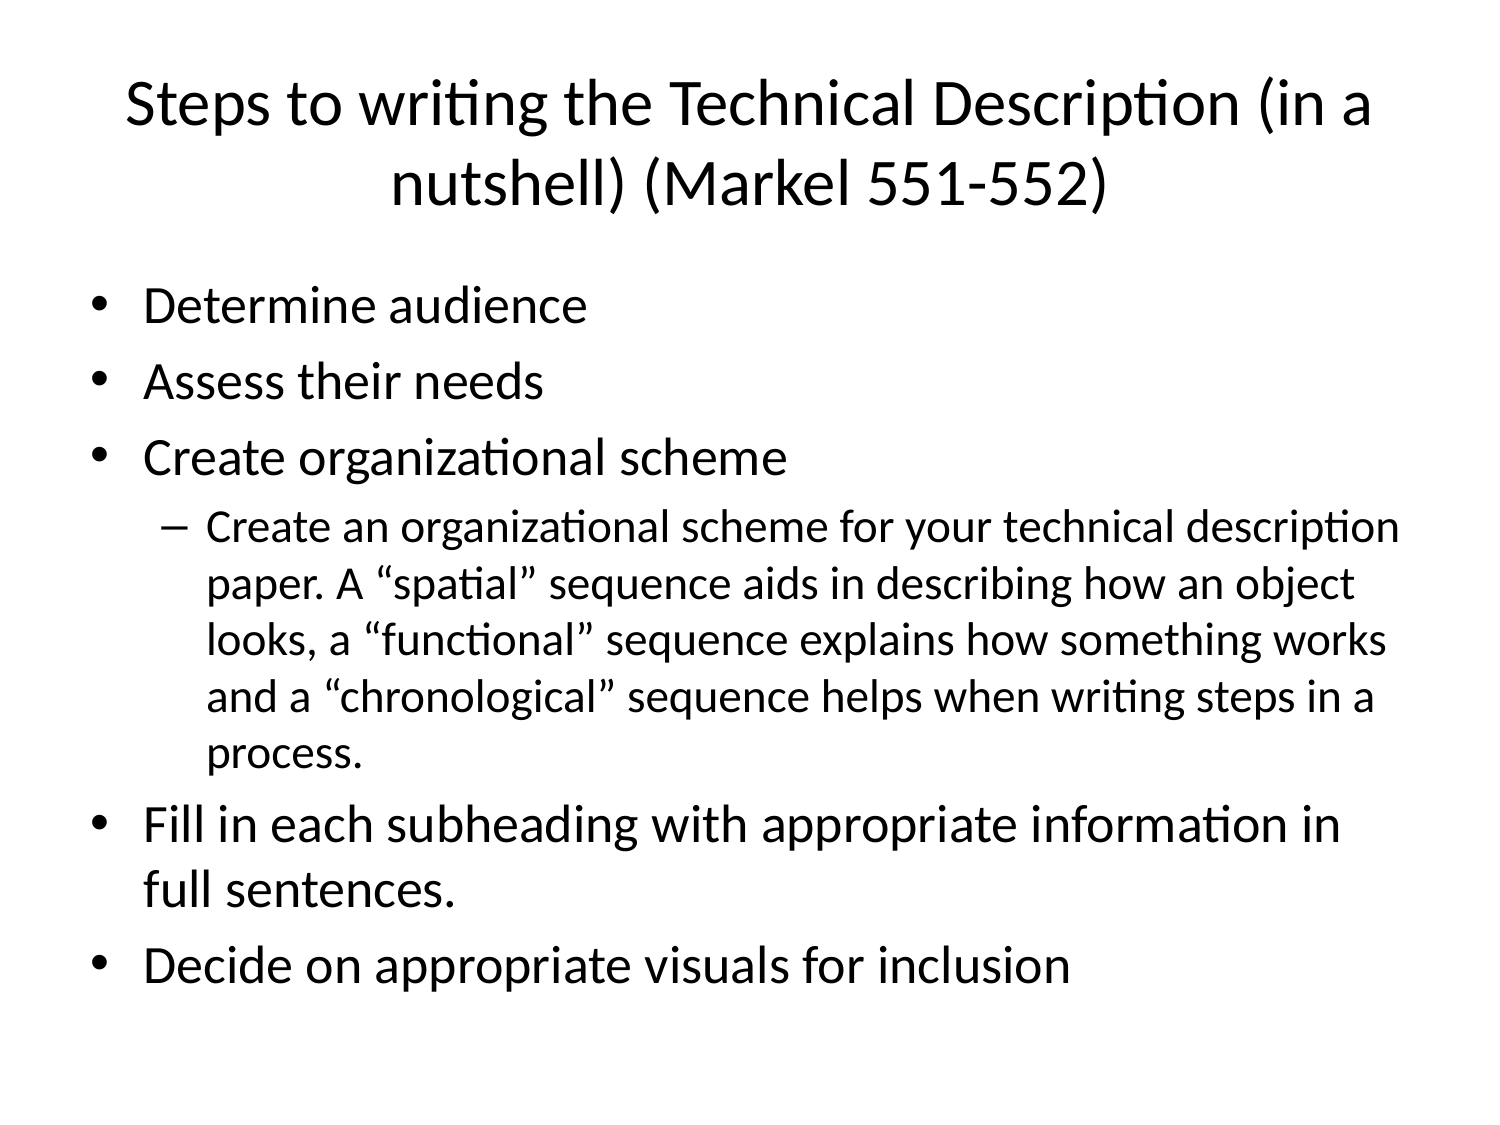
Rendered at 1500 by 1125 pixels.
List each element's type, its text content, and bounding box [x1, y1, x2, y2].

list Determine audience Assess their needs Create organizational scheme Create an organizational scheme for your technical description paper. A “spatial” sequence aids in describing how an object looks, a “functional” sequence explains how something works and a “chronological” sequence helps when writing steps in a process. Fill in each subheading with appropriate information in full sentences. Decide on appropriate visuals for inclusion [75, 262, 1425, 1005]
title Steps to writing the Technical Description (in a nutshell) (Markel 551-552) [75, 45, 1425, 233]
